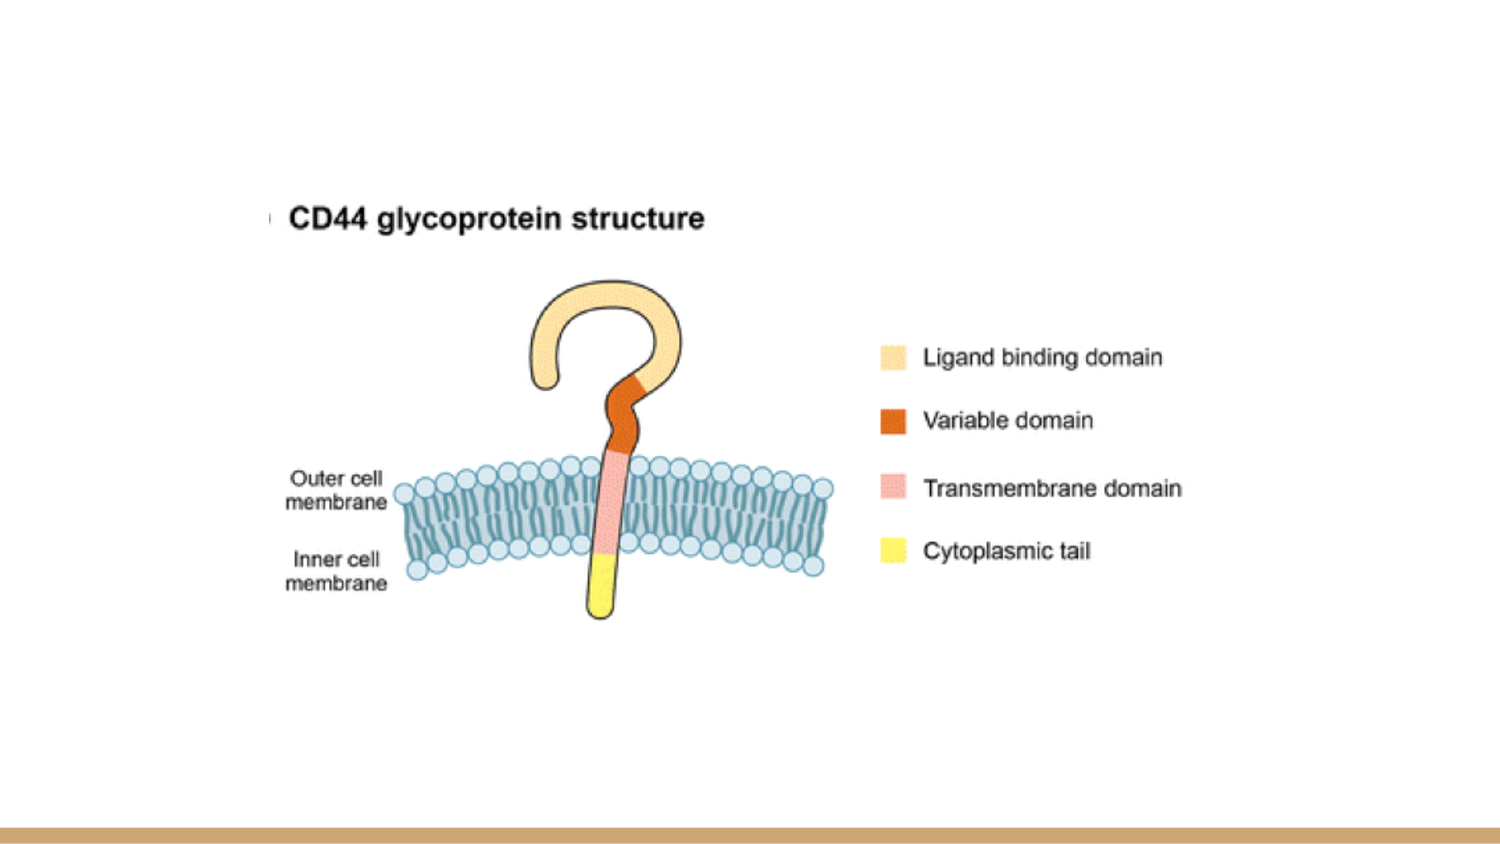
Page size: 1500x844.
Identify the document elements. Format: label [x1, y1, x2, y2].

picture [267, 200, 1206, 644]
